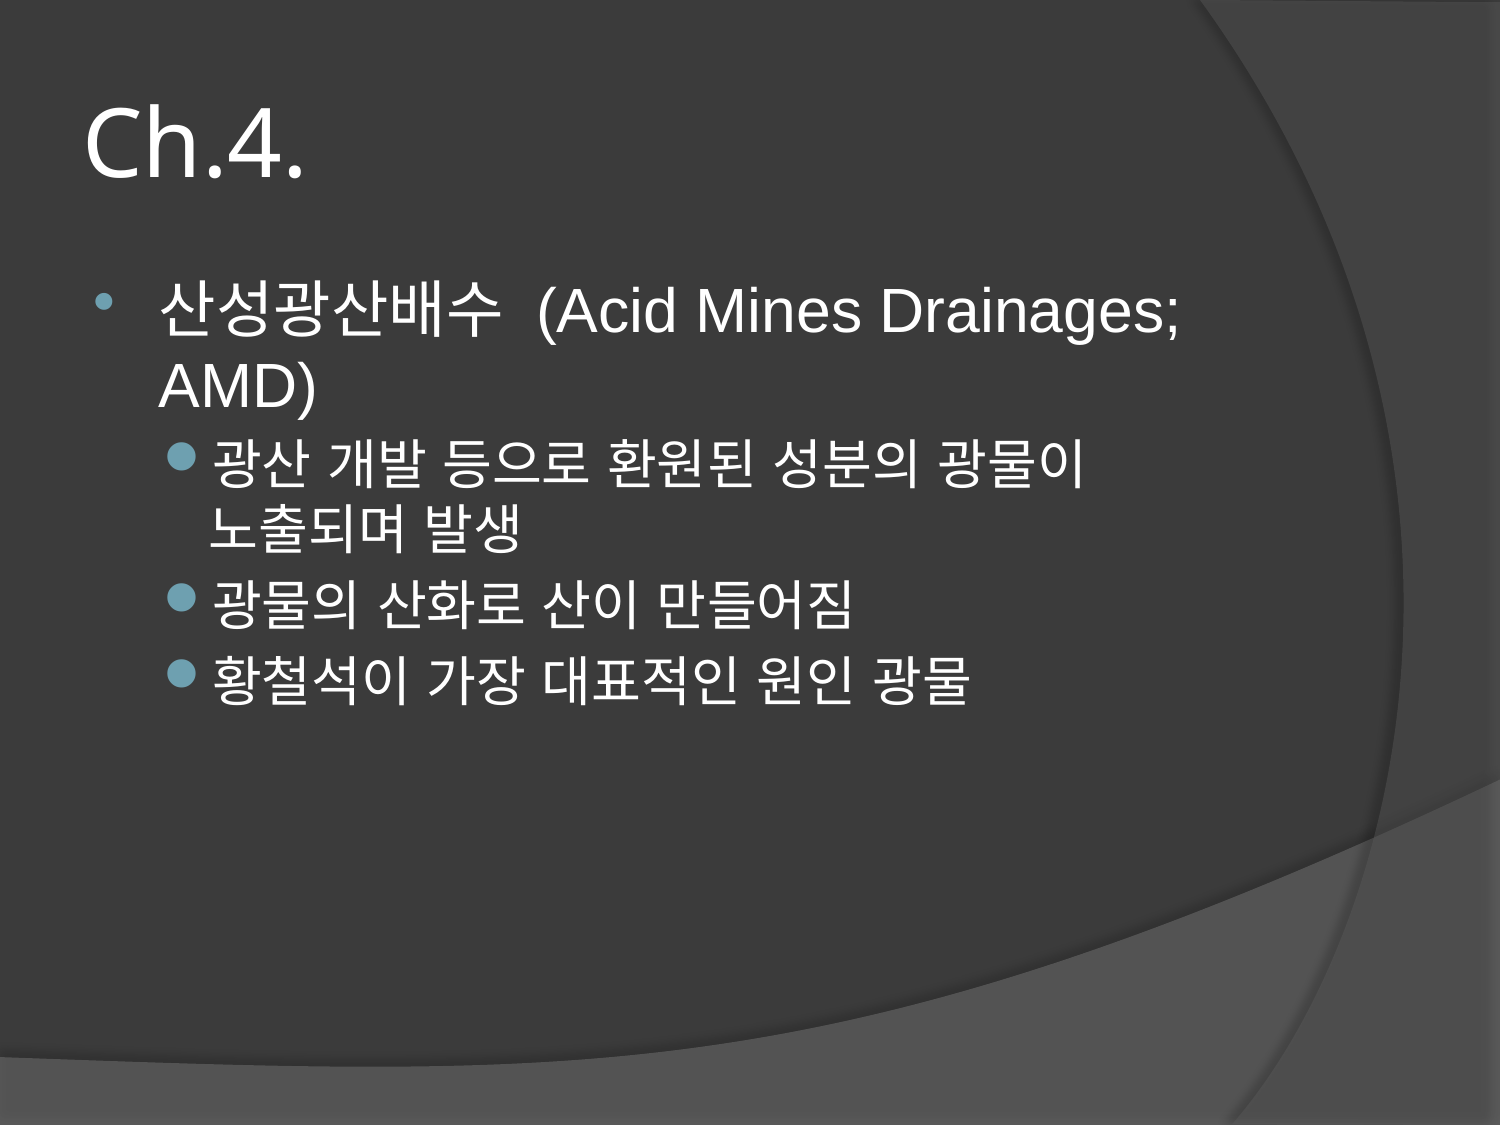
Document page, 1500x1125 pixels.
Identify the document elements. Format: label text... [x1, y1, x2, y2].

title Ch.4. [75, 45, 1447, 233]
list 산성광산배수 (Acid Mines Drainages; AMD) 광산 개발 등으로 환원된 성분의 광물이 노출되며 발생 광물의 산화로 산이 만들어짐 황철석이 가장 대표적인 원인 광물 [75, 262, 1300, 1005]
